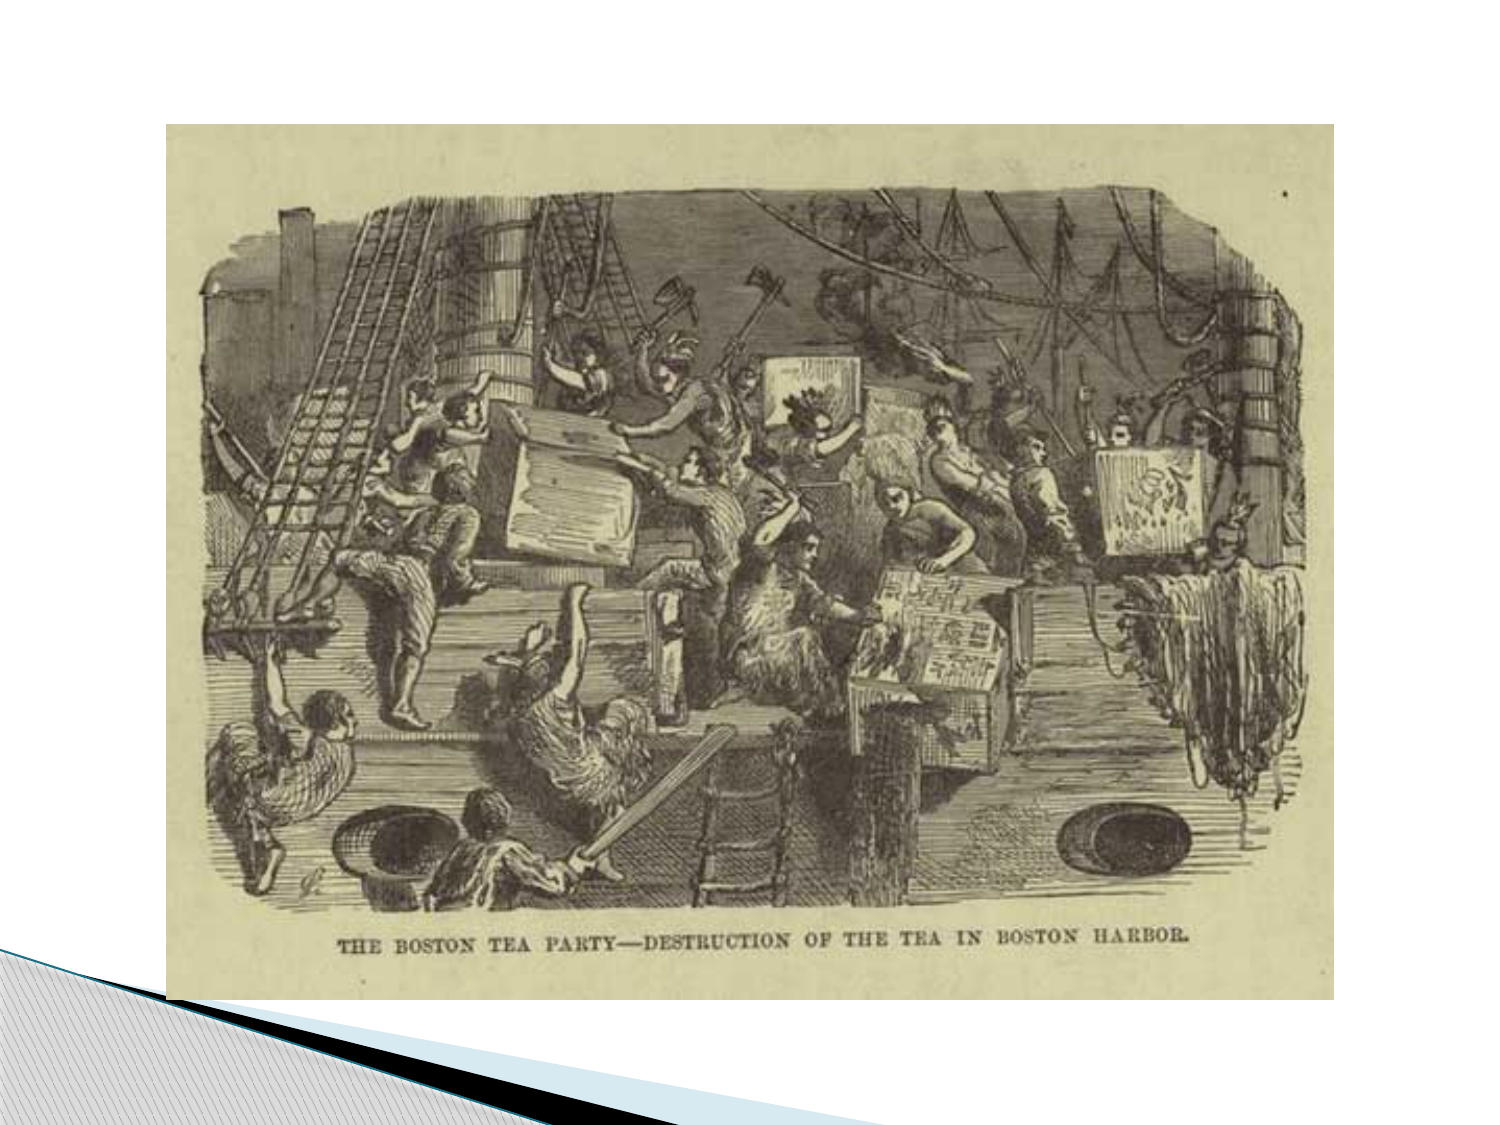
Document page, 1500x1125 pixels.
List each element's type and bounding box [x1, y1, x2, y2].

picture [166, 124, 1334, 1001]
